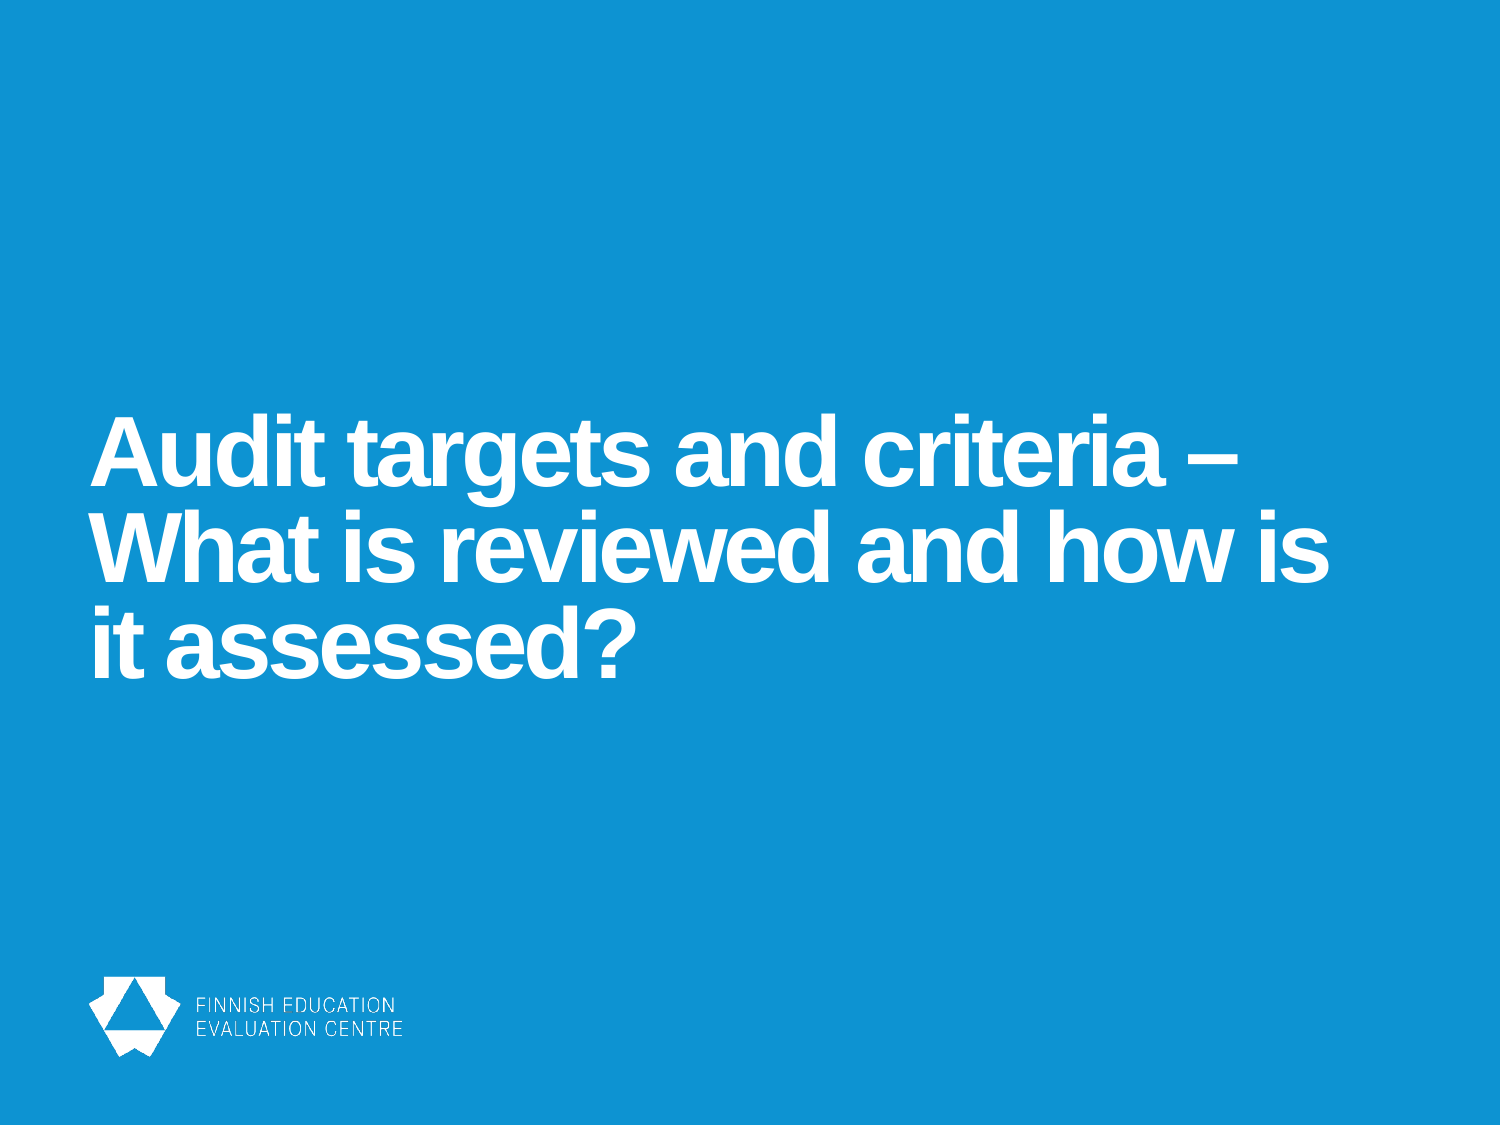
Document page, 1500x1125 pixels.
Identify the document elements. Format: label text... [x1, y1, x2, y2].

picture [90, 977, 180, 1029]
picture [105, 1031, 164, 1056]
title Audit targets and criteria – What is reviewed and how is it assessed? [88, 313, 1405, 747]
picture [380, 1021, 387, 1035]
